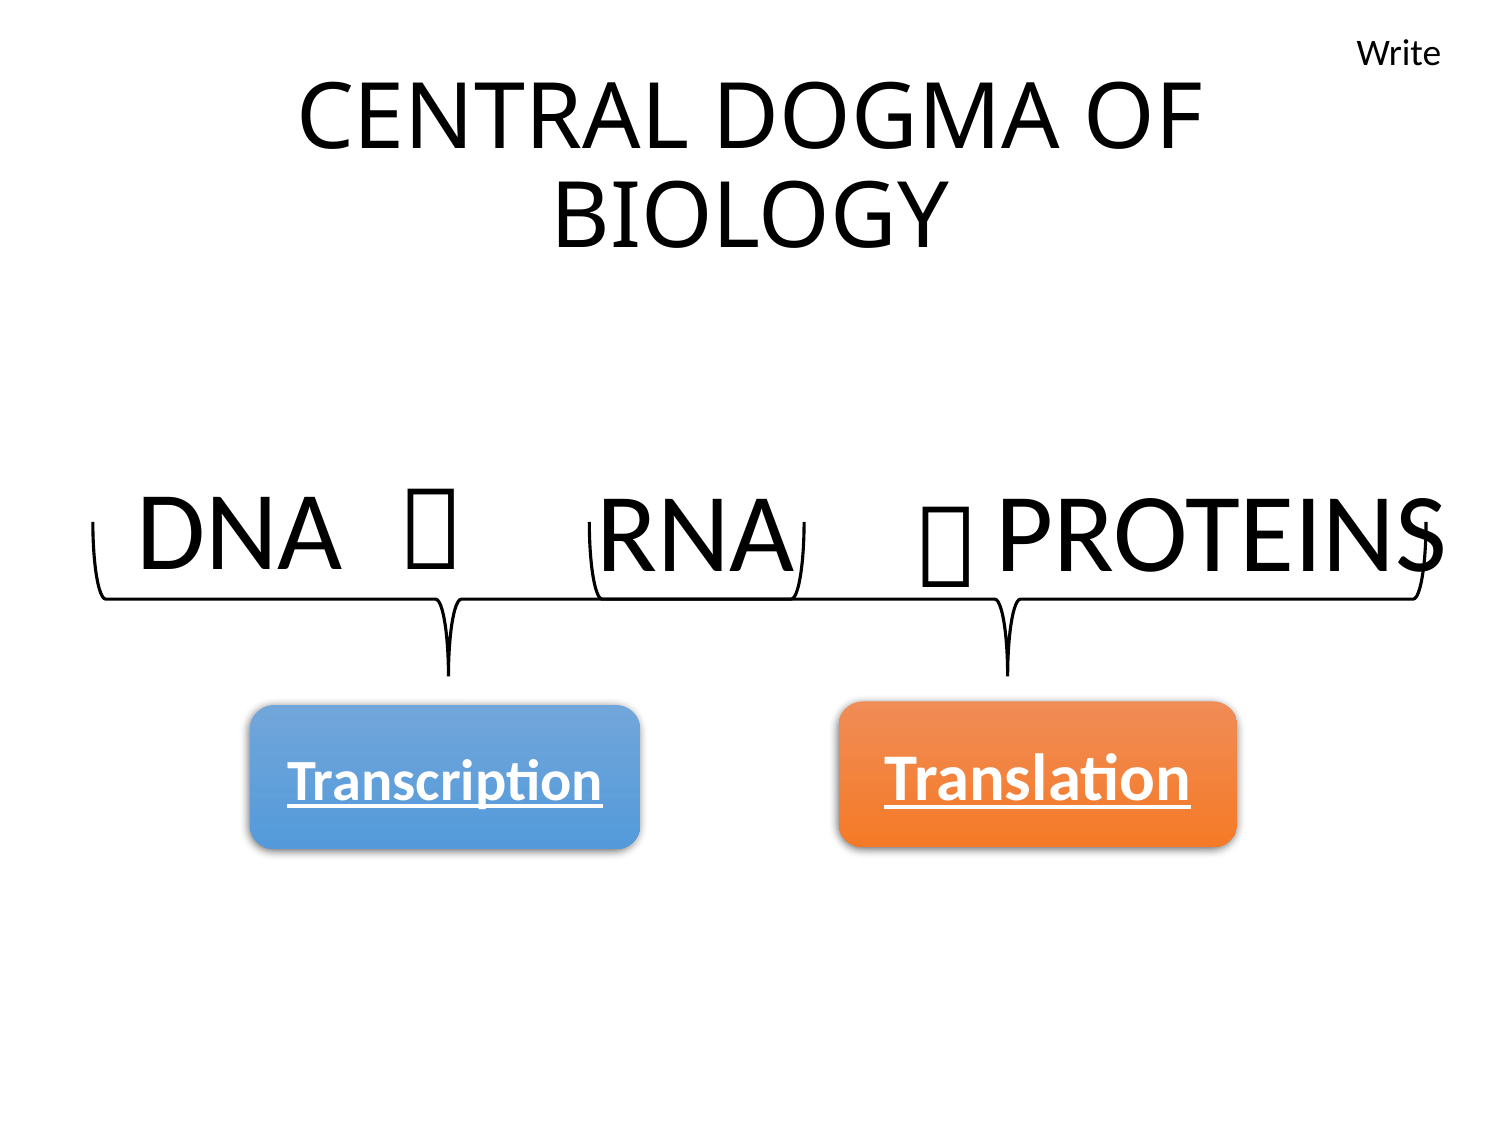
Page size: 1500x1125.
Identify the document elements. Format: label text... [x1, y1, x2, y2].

text_box [810, 521, 897, 601]
text_box DNA [121, 449, 358, 521]
text_box [91, 521, 581, 677]
text_box  [897, 467, 995, 618]
text_box PROTEINS [980, 450, 1463, 601]
text_box Transcription [250, 705, 641, 849]
text_box  [381, 449, 480, 600]
text_box Write [1341, 20, 1484, 80]
title CENTRAL DOGMA OF BIOLOGY [103, 59, 1397, 278]
text_box Translation [838, 701, 1238, 848]
text_box RNA [581, 450, 810, 601]
text_box [995, 601, 1021, 677]
